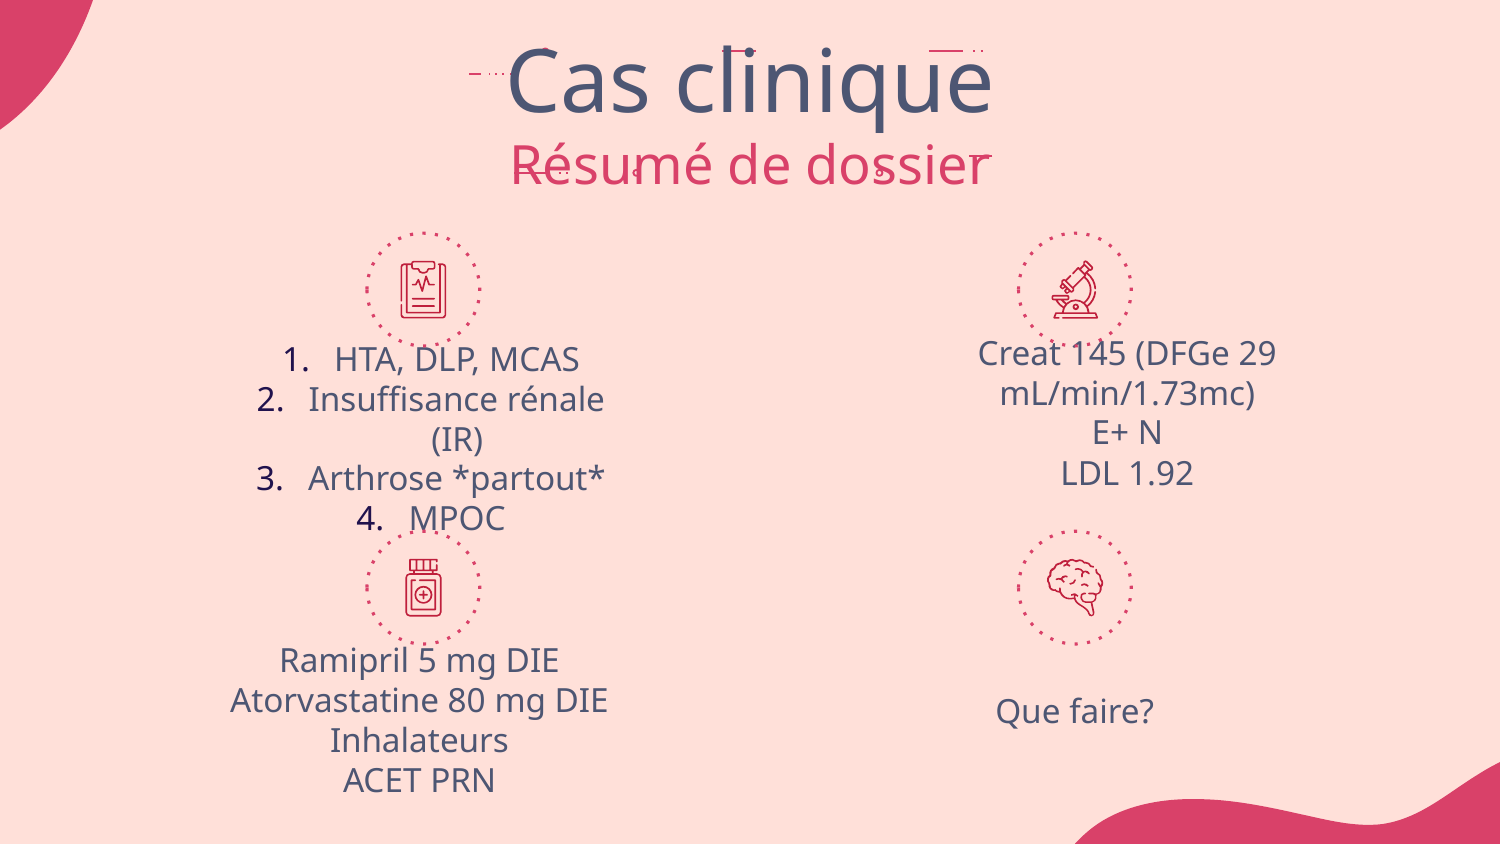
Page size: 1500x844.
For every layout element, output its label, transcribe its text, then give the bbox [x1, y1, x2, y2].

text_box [1018, 530, 1132, 645]
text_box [366, 232, 480, 347]
subtitle Creat 145 (DFGe 29 mL/min/1.73mc) E+ N LDL 1.92 [843, 351, 1419, 472]
title Cas clinique Résumé de dossier [116, 65, 1383, 156]
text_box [1018, 232, 1132, 347]
subtitle HTA, DLP, MCAS Insuffisance rénale (IR) Arthrose *partout* MPOC [191, 351, 655, 524]
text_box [366, 530, 480, 645]
subtitle Ramipril 5 mg DIE Atorvastatine 80 mg DIE Inhalateurs ACET PRN [191, 679, 656, 800]
subtitle Que faire? [843, 650, 1307, 771]
